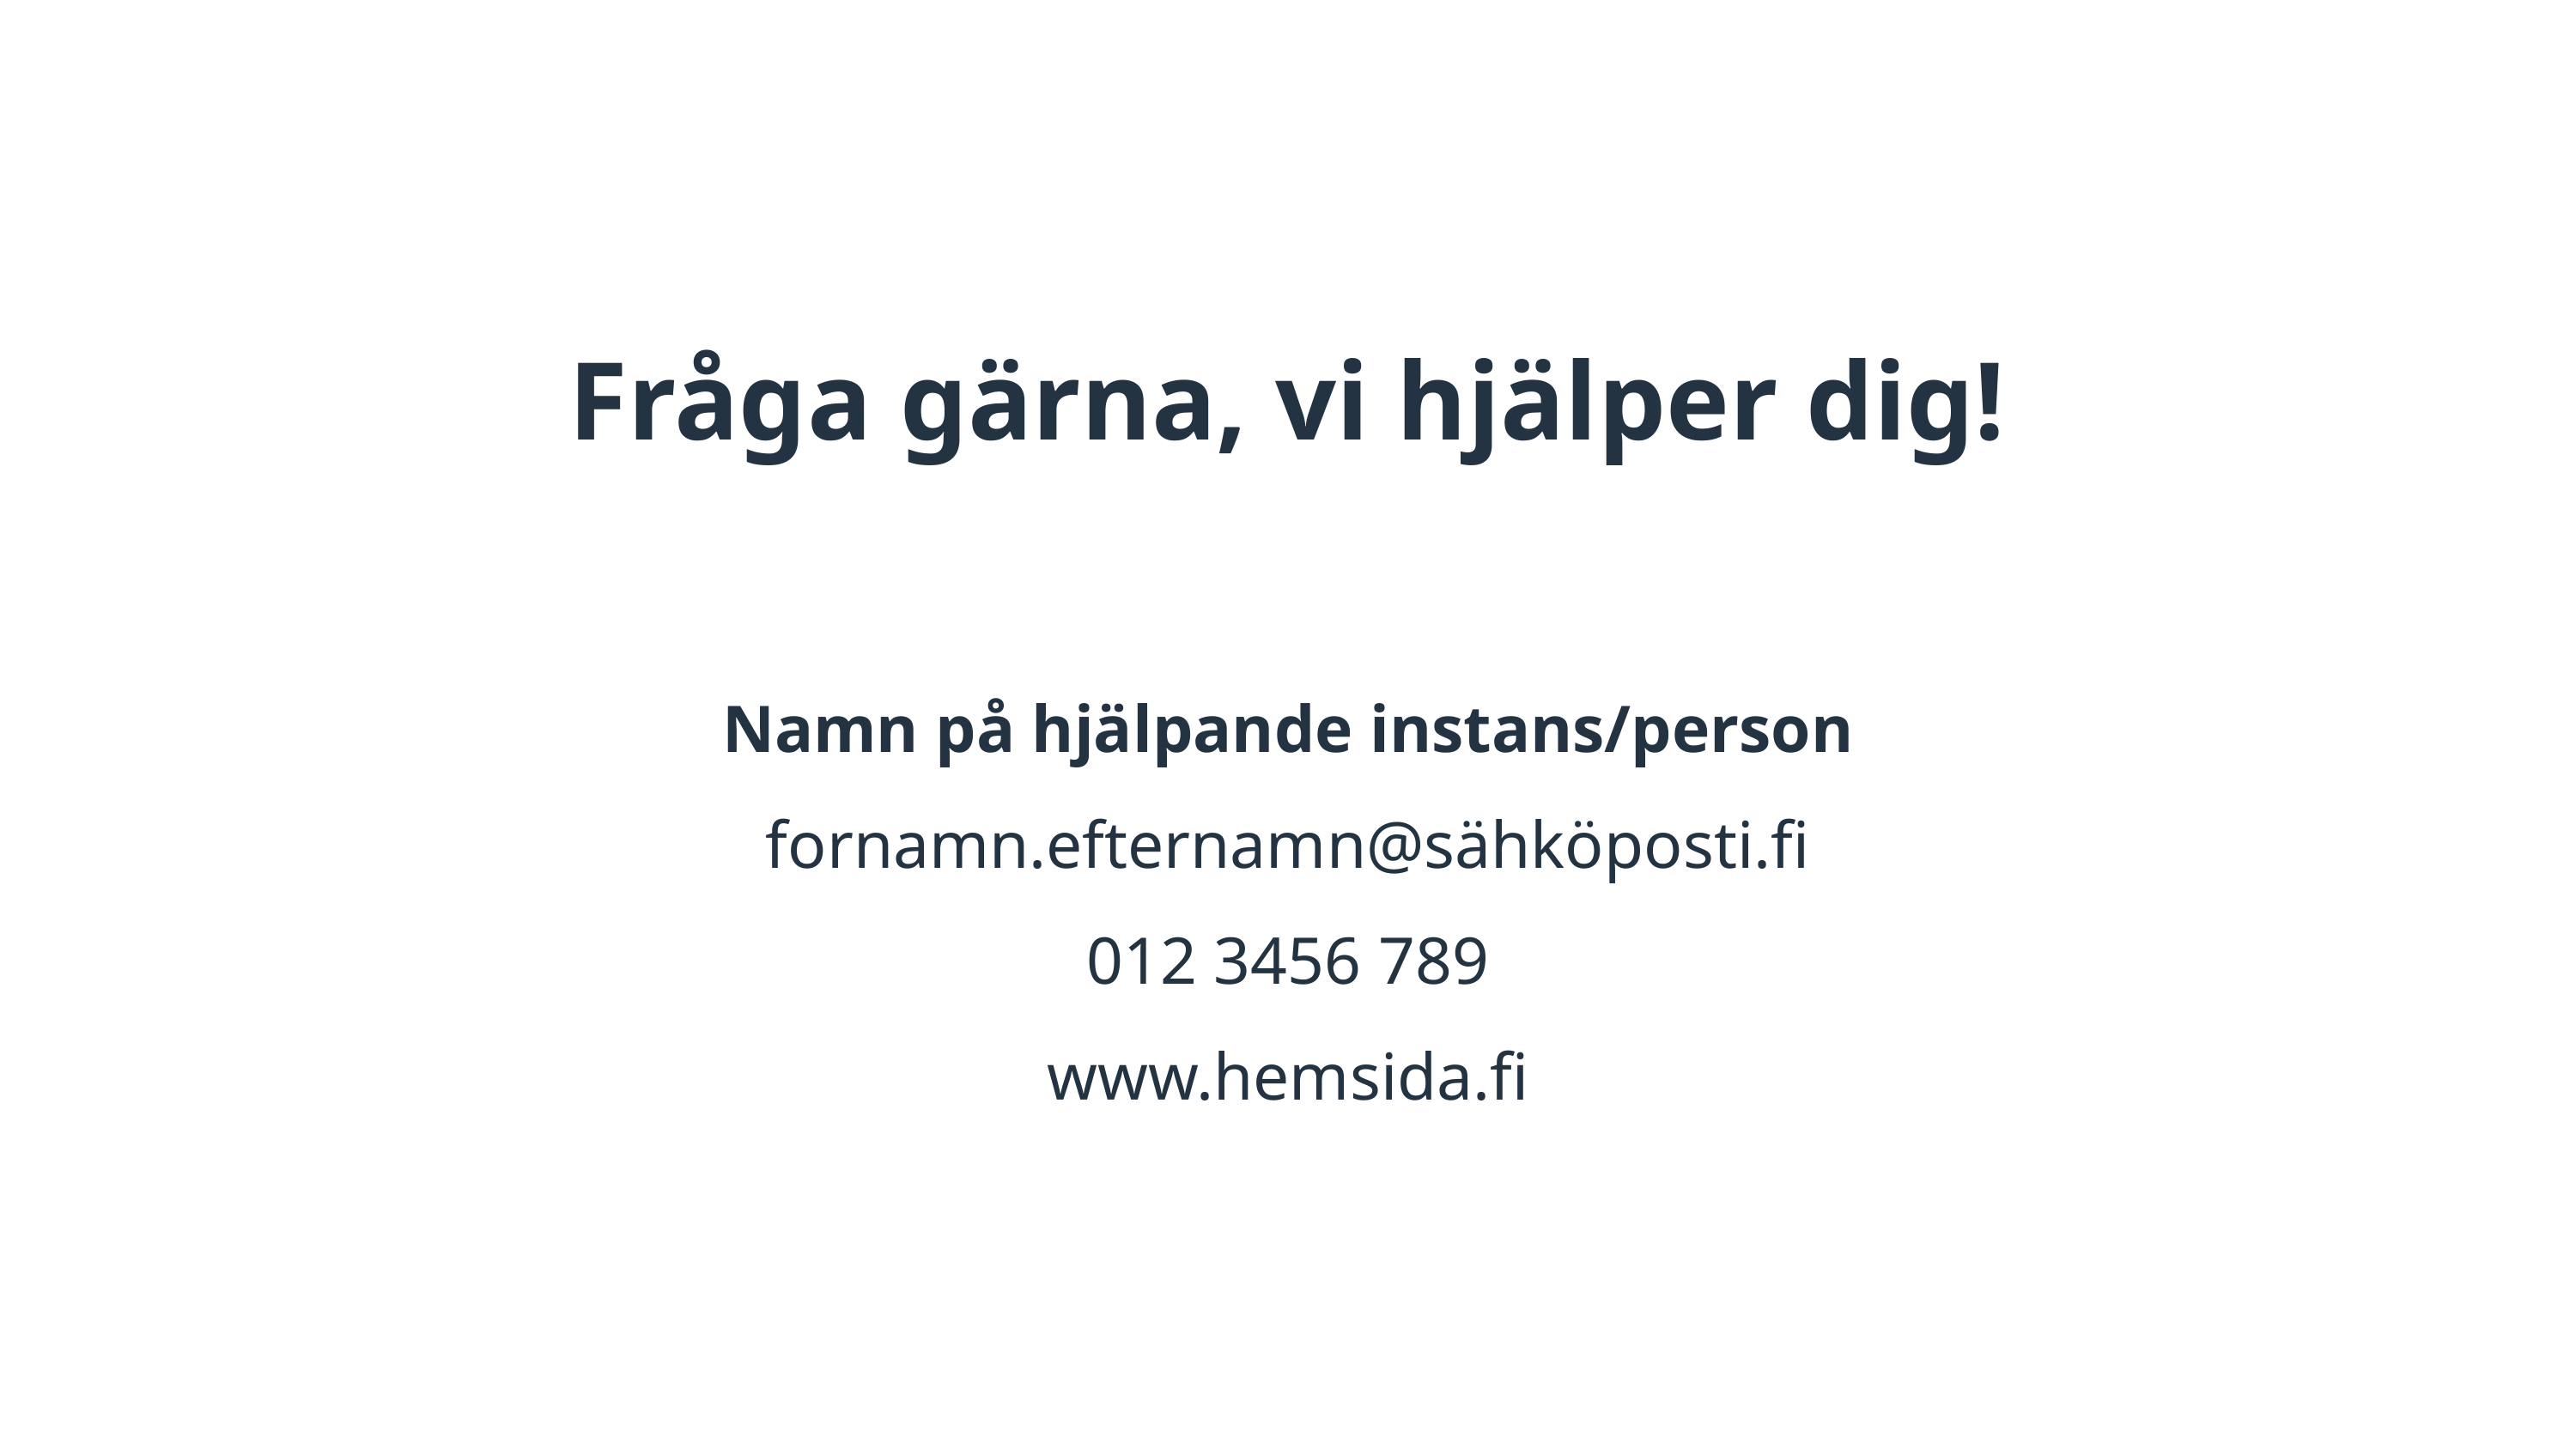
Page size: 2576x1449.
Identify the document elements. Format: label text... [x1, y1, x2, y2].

text_box Namn på hjälpande instans/person fornamn.efternamn@sähköposti.fi 012 3456 789 www.hemsida.fi [563, 649, 2013, 1113]
title Fråga gärna, vi hjälper dig! [375, 316, 2201, 478]
